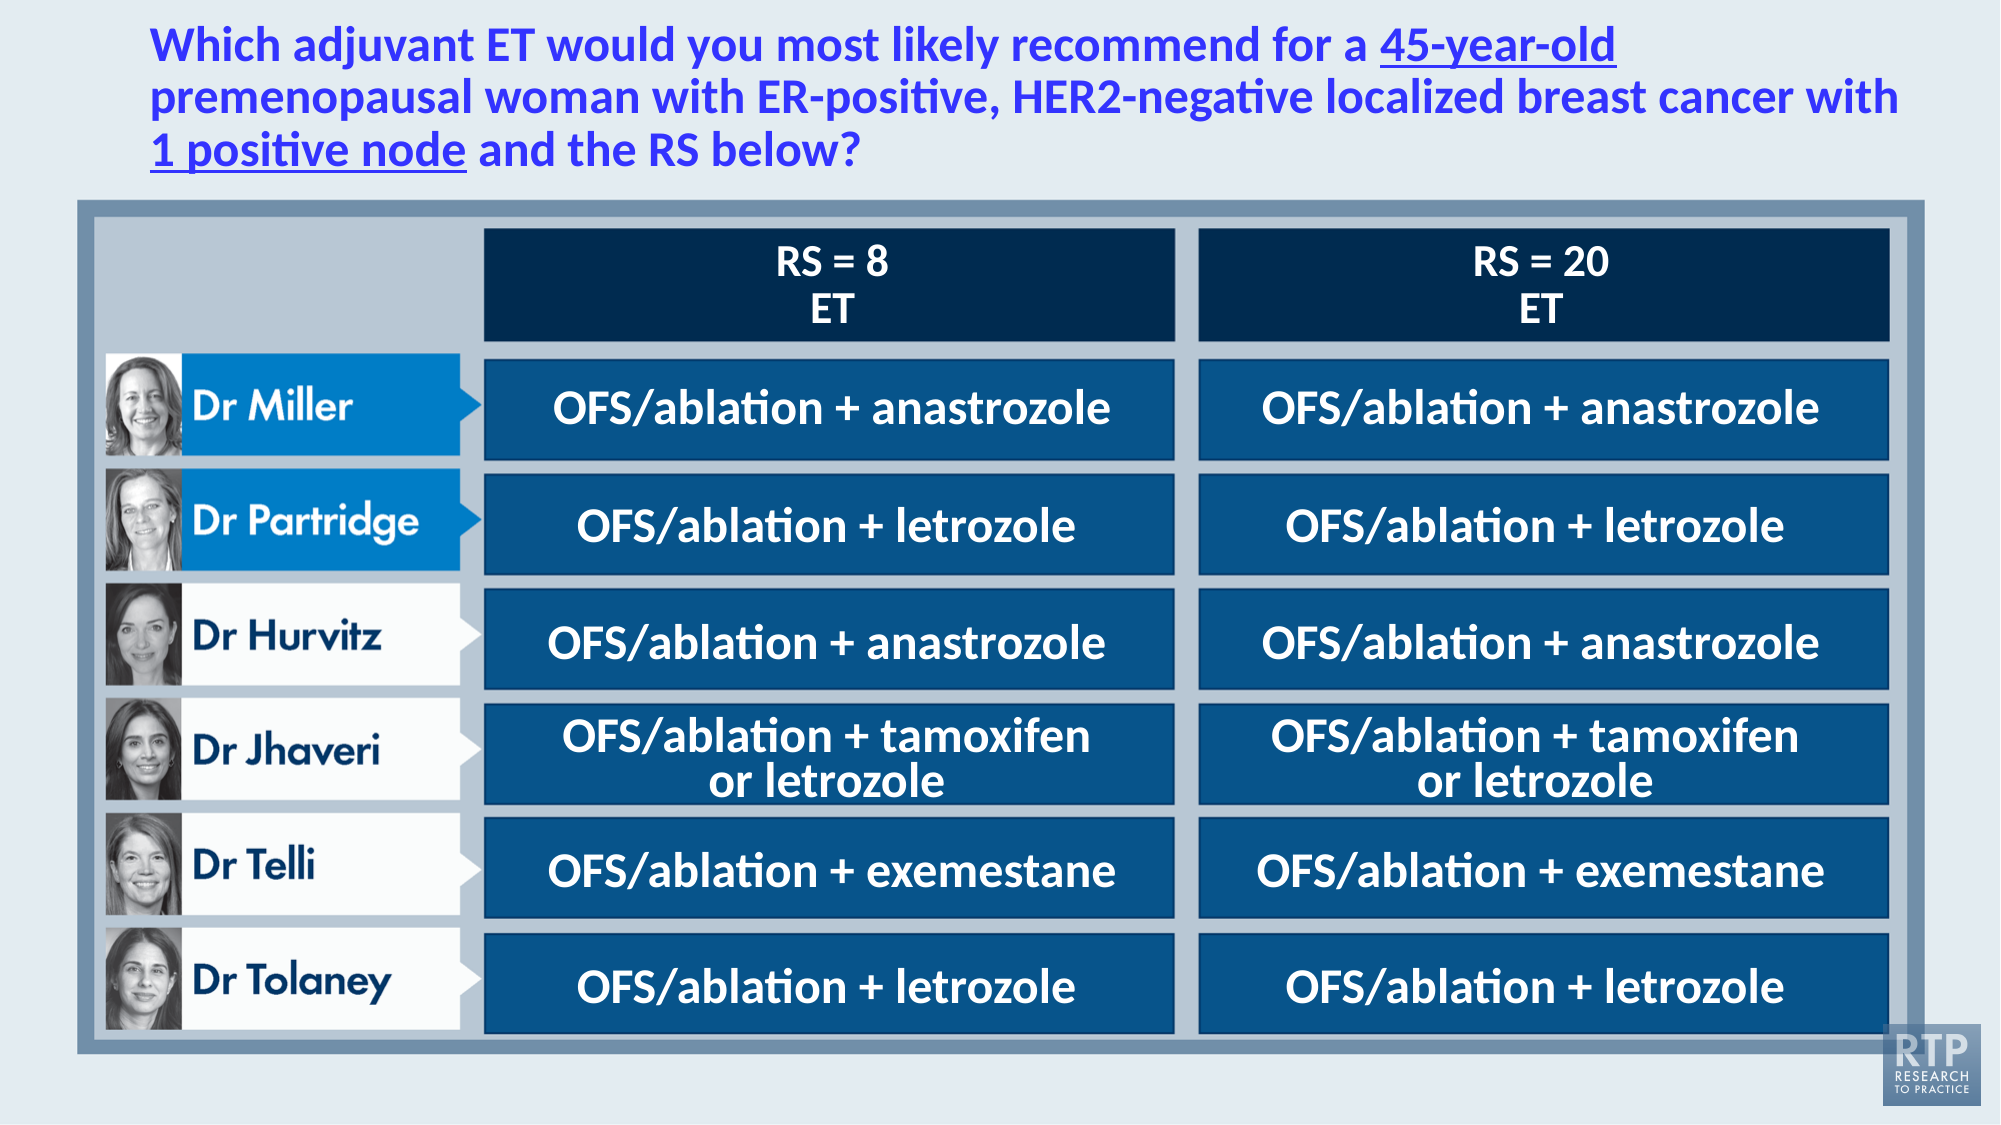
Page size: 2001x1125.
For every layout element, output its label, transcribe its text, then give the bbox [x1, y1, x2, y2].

list OFS/ablation + anastrozole [487, 359, 1178, 457]
list OFS/ablation + letrozole [487, 938, 1178, 1036]
list RS = 8 ET [487, 232, 1178, 339]
picture [0, 0, 2001, 1125]
list OFS/ablation + tamoxifen or letrozole [487, 713, 1178, 811]
list OFS/ablation + letrozole [1195, 477, 1887, 575]
list OFS/ablation + letrozole [1195, 938, 1887, 1036]
list RS = 20 ET [1195, 232, 1887, 339]
list OFS/ablation + exemestane [1195, 822, 1887, 920]
list OFS/ablation + anastrozole [1195, 359, 1887, 457]
list OFS/ablation + anastrozole [487, 590, 1178, 688]
title Which adjuvant ET would you most likely recommend for a 45-year-old premenopausal woman with ER-positive, HER2-negative localized breast cancer with 1 positive node and the RS below? [149, 0, 1910, 197]
list OFS/ablation + exemestane [487, 822, 1178, 920]
list OFS/ablation + tamoxifen or letrozole [1195, 713, 1887, 811]
list OFS/ablation + anastrozole [1195, 590, 1887, 688]
list OFS/ablation + letrozole [487, 477, 1178, 575]
